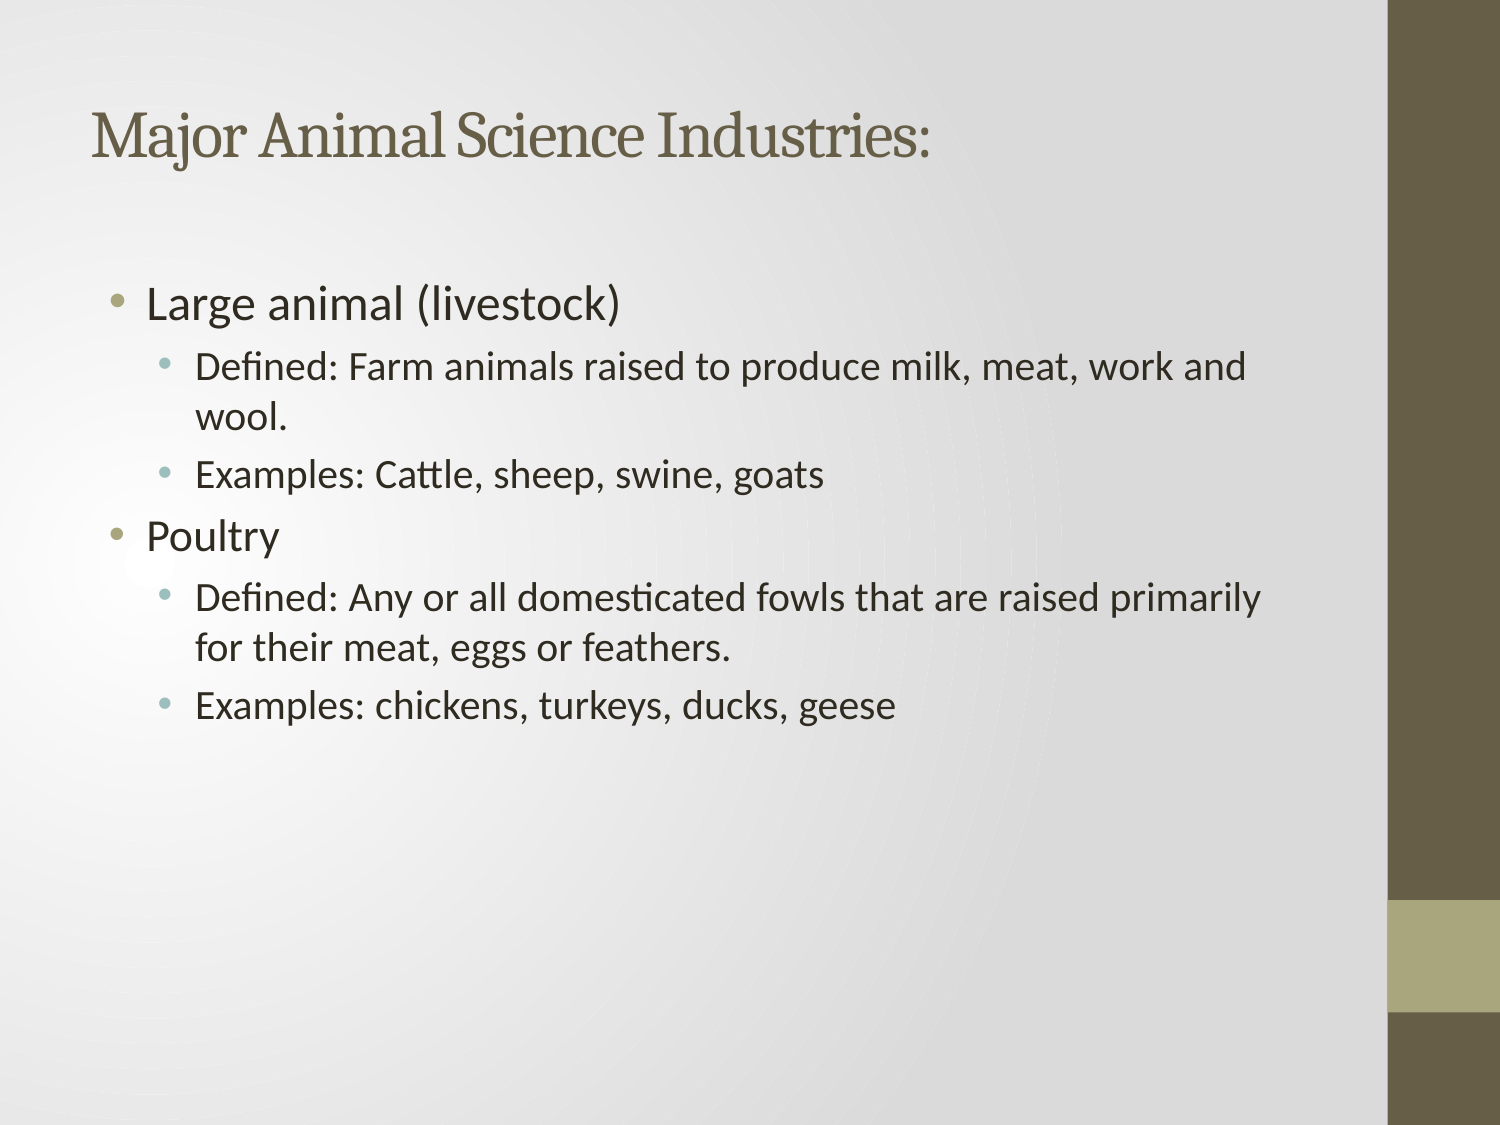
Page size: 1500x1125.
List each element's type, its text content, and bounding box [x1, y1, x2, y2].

title Major Animal Science Industries: [75, 37, 1325, 225]
list Large animal (livestock) Defined: Farm animals raised to produce milk, meat, work and wool. Examples: Cattle, sheep, swine, goats Poultry Defined: Any or all domesticated fowls that are raised primarily for their meat, eggs or feathers. Examples: chickens, turkeys, ducks, geese [75, 262, 1325, 1050]
